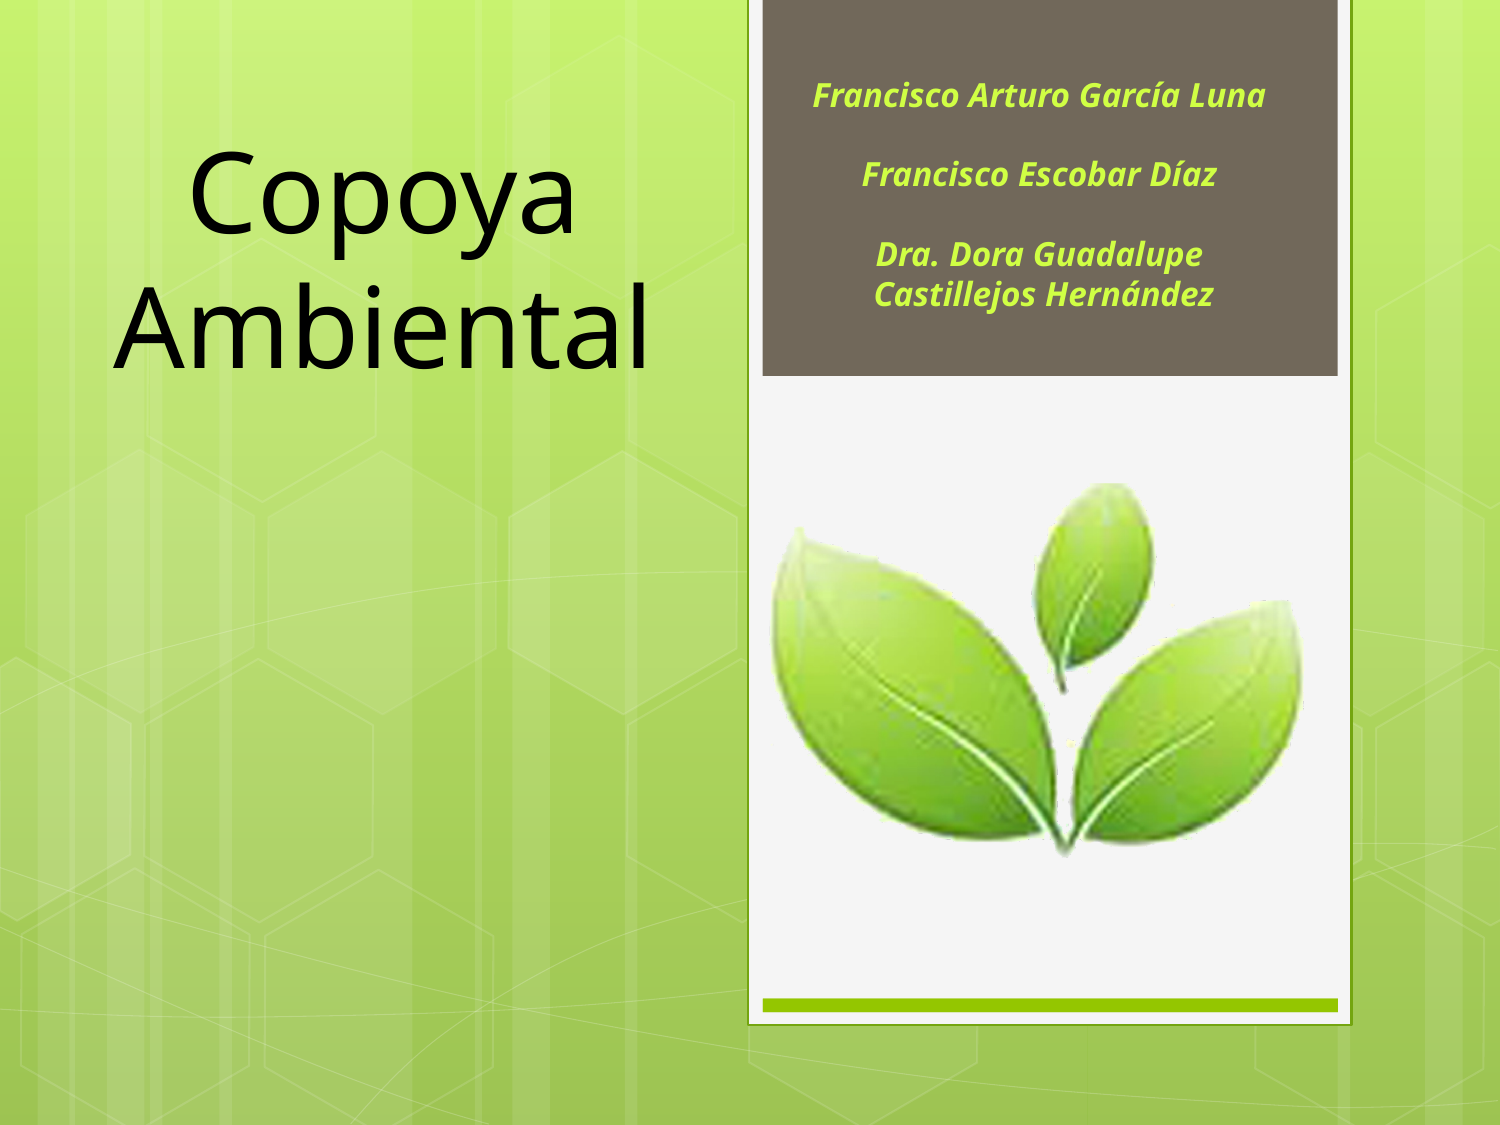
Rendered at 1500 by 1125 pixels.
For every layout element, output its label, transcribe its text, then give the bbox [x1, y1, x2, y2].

text_box Copoya Ambiental [64, 113, 703, 399]
text_box Francisco Arturo García Luna Francisco Escobar Díaz Dra. Dora Guadalupe Castillejos Hernández [652, 66, 1427, 321]
picture [726, 355, 1353, 982]
